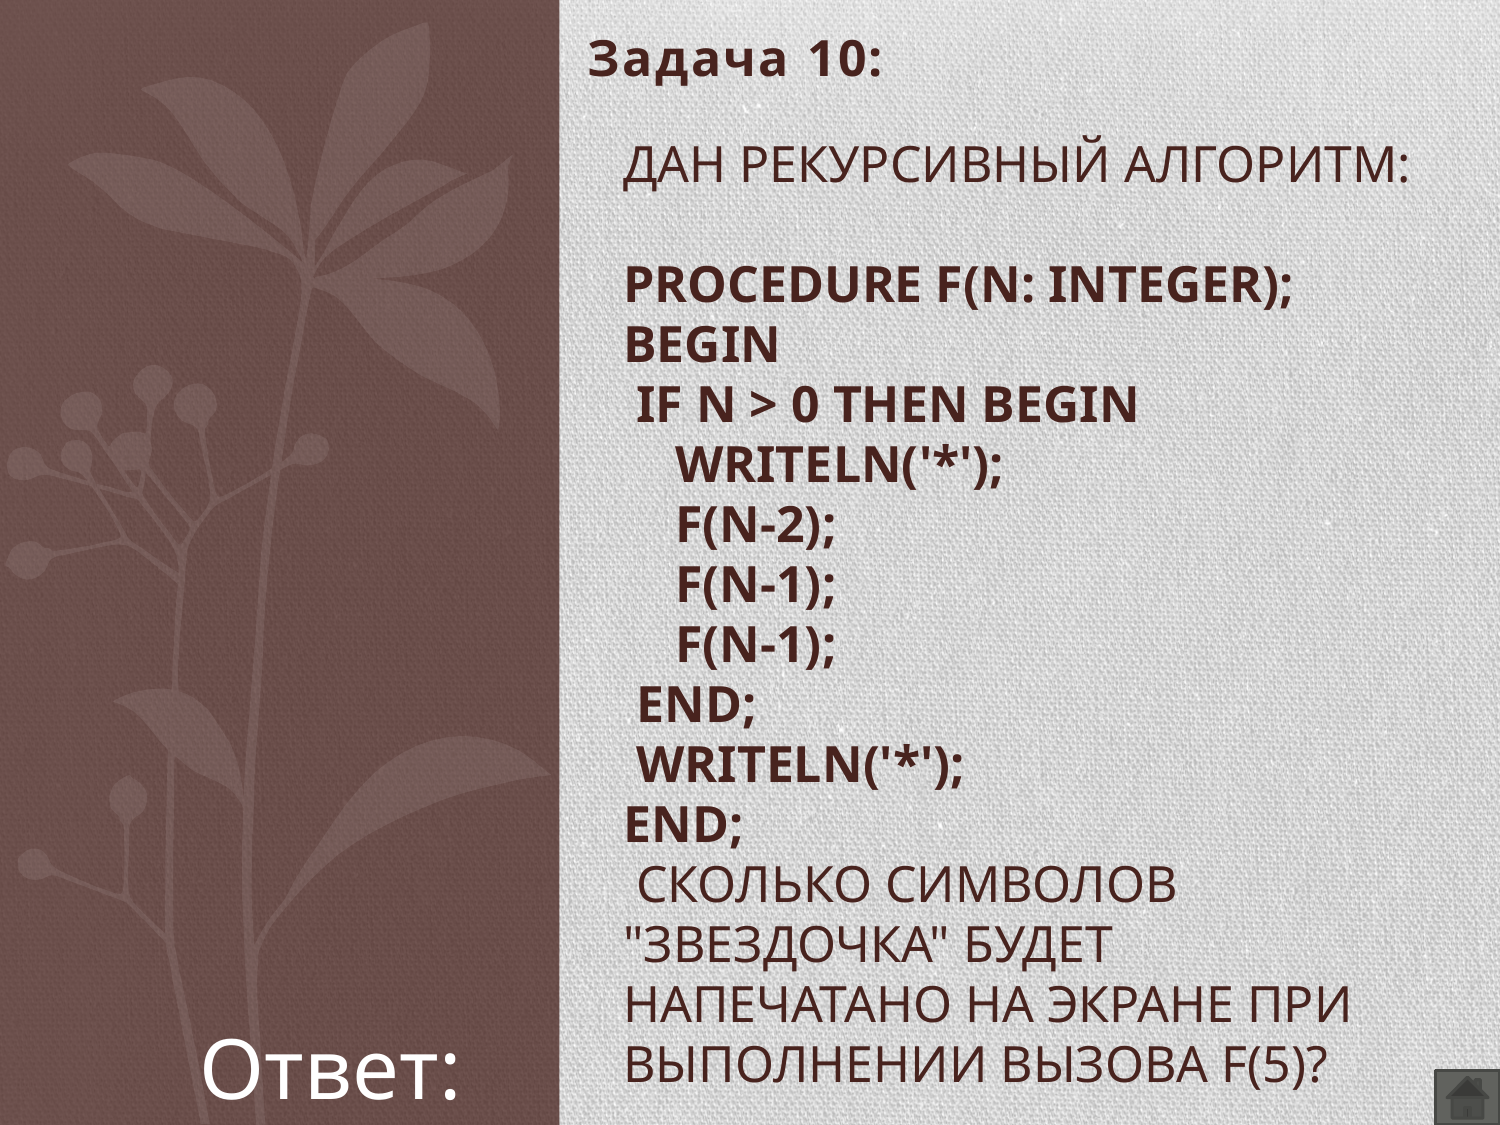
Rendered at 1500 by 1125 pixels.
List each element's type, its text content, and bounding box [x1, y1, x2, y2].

text_box Ответ: 197 [112, 1008, 550, 1125]
text_box [1434, 1069, 1500, 1125]
title Дан рекурсивный алгоритм: procedure F(n: integer); begin if n > 0 then begin writeln('*'); F(n-2); F(n-1); F(n-1); end; writeln('*'); end; Сколько символов "звездочка" будет напечатано на экране при выполнении вызова F(5)? [608, 125, 1450, 563]
subtitle Задача 10: [572, 19, 1413, 167]
